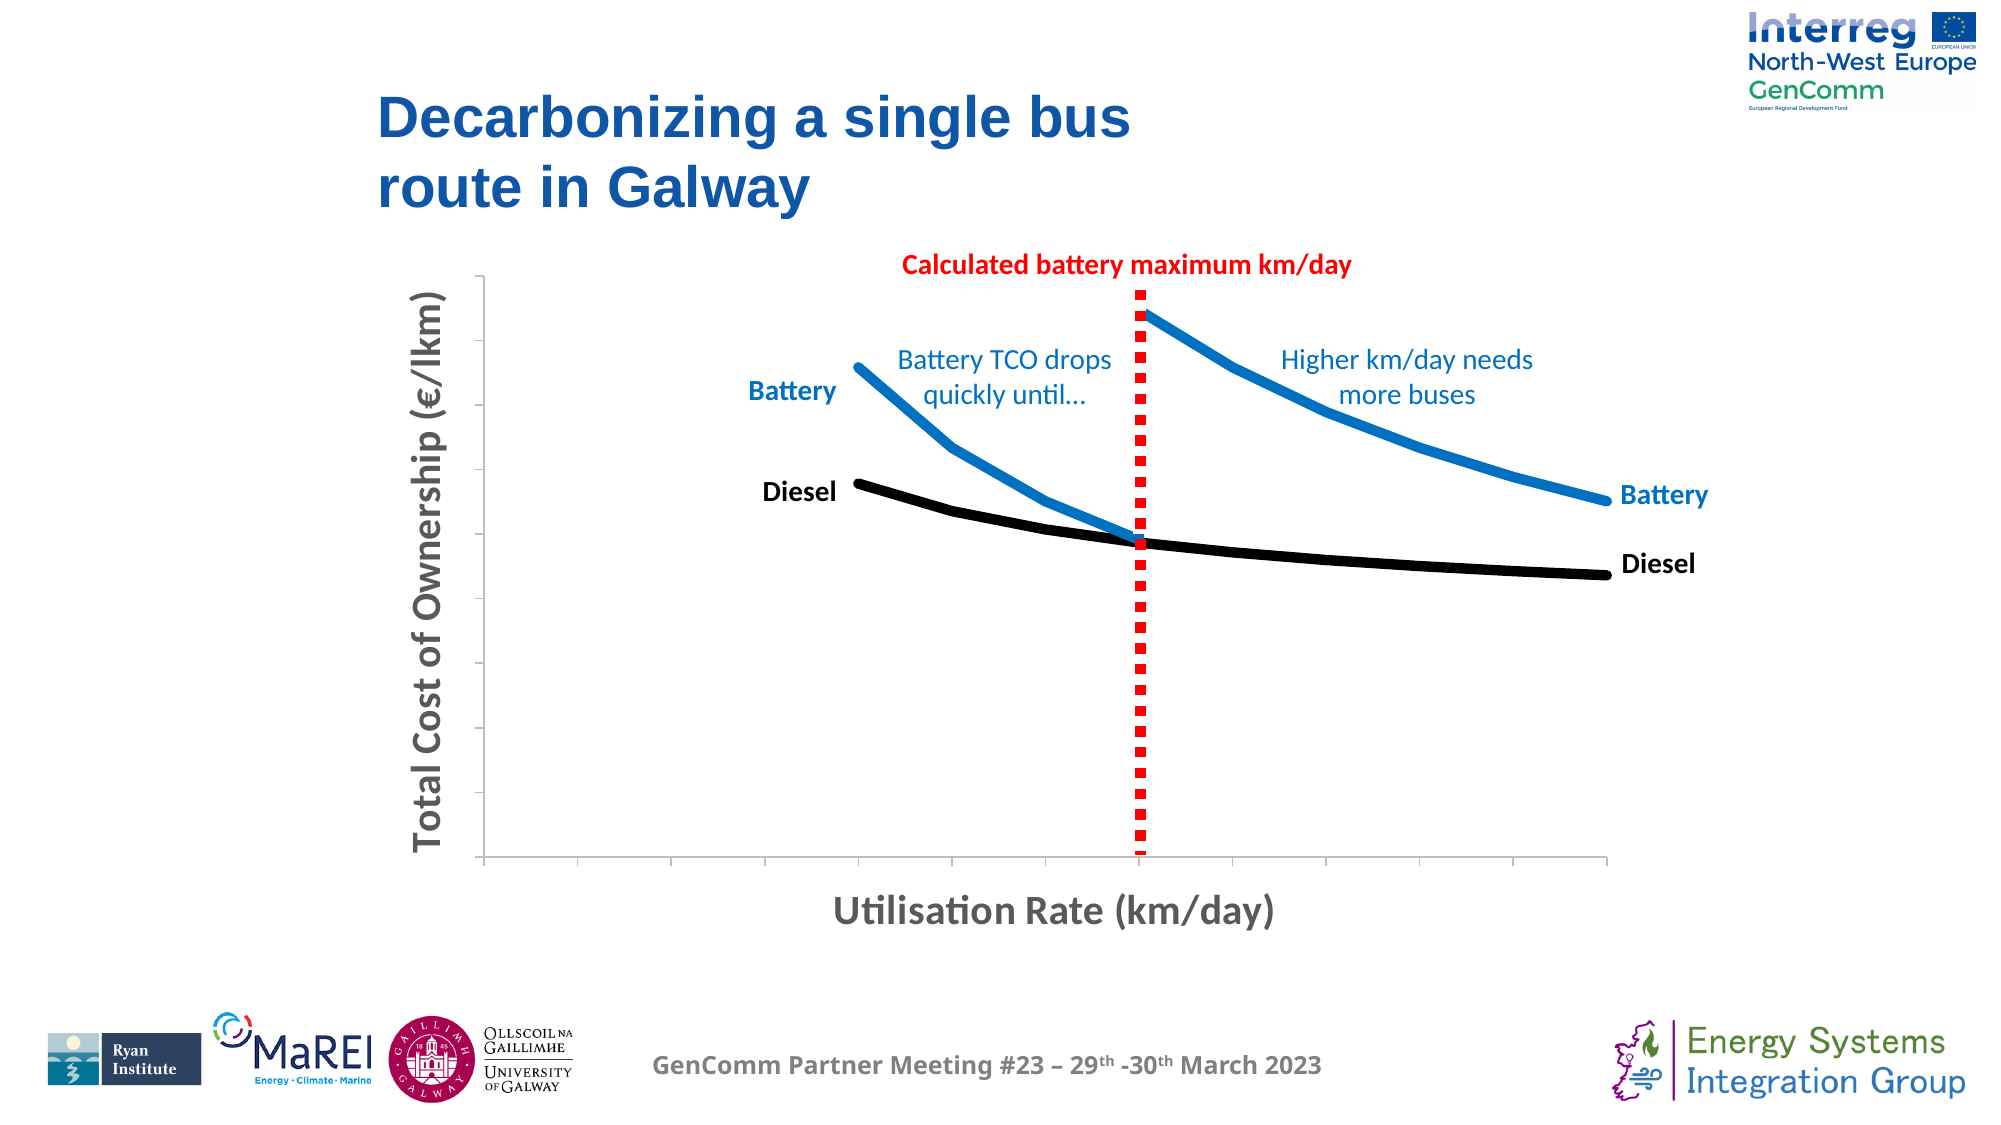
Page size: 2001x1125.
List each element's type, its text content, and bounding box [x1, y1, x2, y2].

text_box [276, 211, 1725, 970]
picture [213, 1012, 371, 1085]
picture [386, 1013, 575, 1105]
text_box Decarbonizing a single bus route in Galway [362, 71, 1235, 211]
picture [1749, 12, 1976, 112]
picture [213, 1012, 222, 1022]
picture [1609, 1001, 2000, 1125]
picture [45, 1030, 204, 1088]
